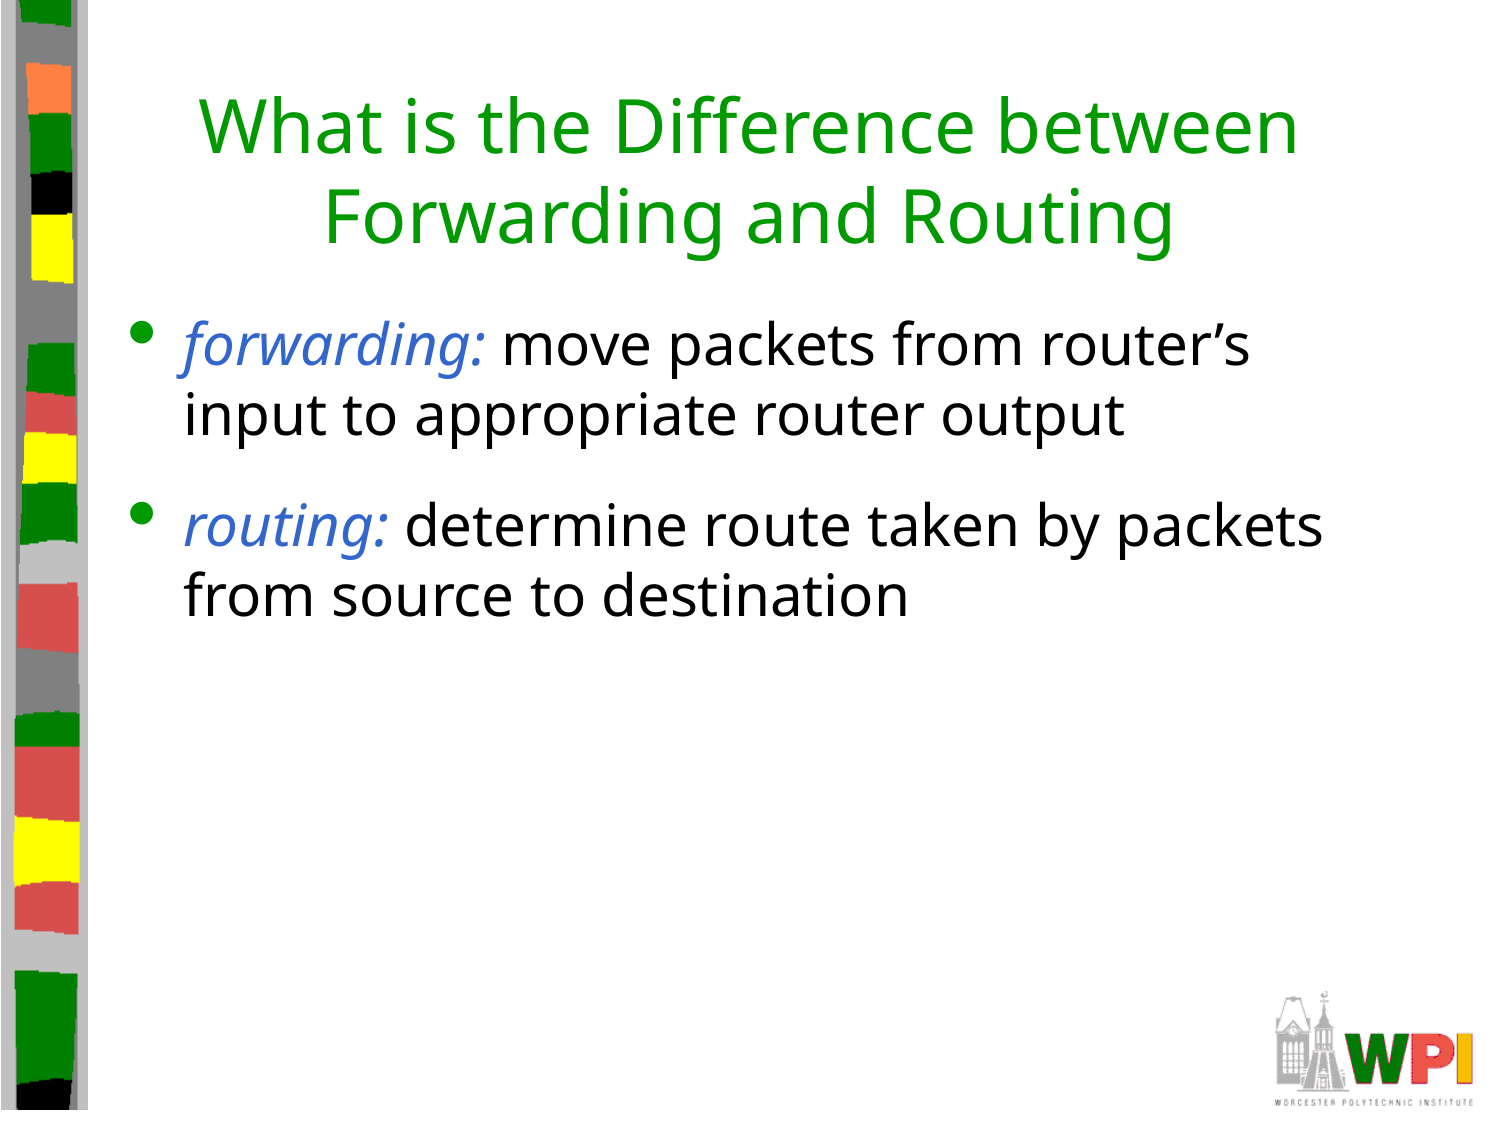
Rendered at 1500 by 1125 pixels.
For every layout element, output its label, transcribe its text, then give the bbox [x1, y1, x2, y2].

picture [1275, 991, 1475, 1107]
title What is the Difference between Forwarding and Routing [112, 74, 1388, 263]
picture [0, 0, 88, 1110]
list forwarding: move packets from router’s input to appropriate router output routing: determine route taken by packets from source to destination [112, 299, 1388, 1001]
